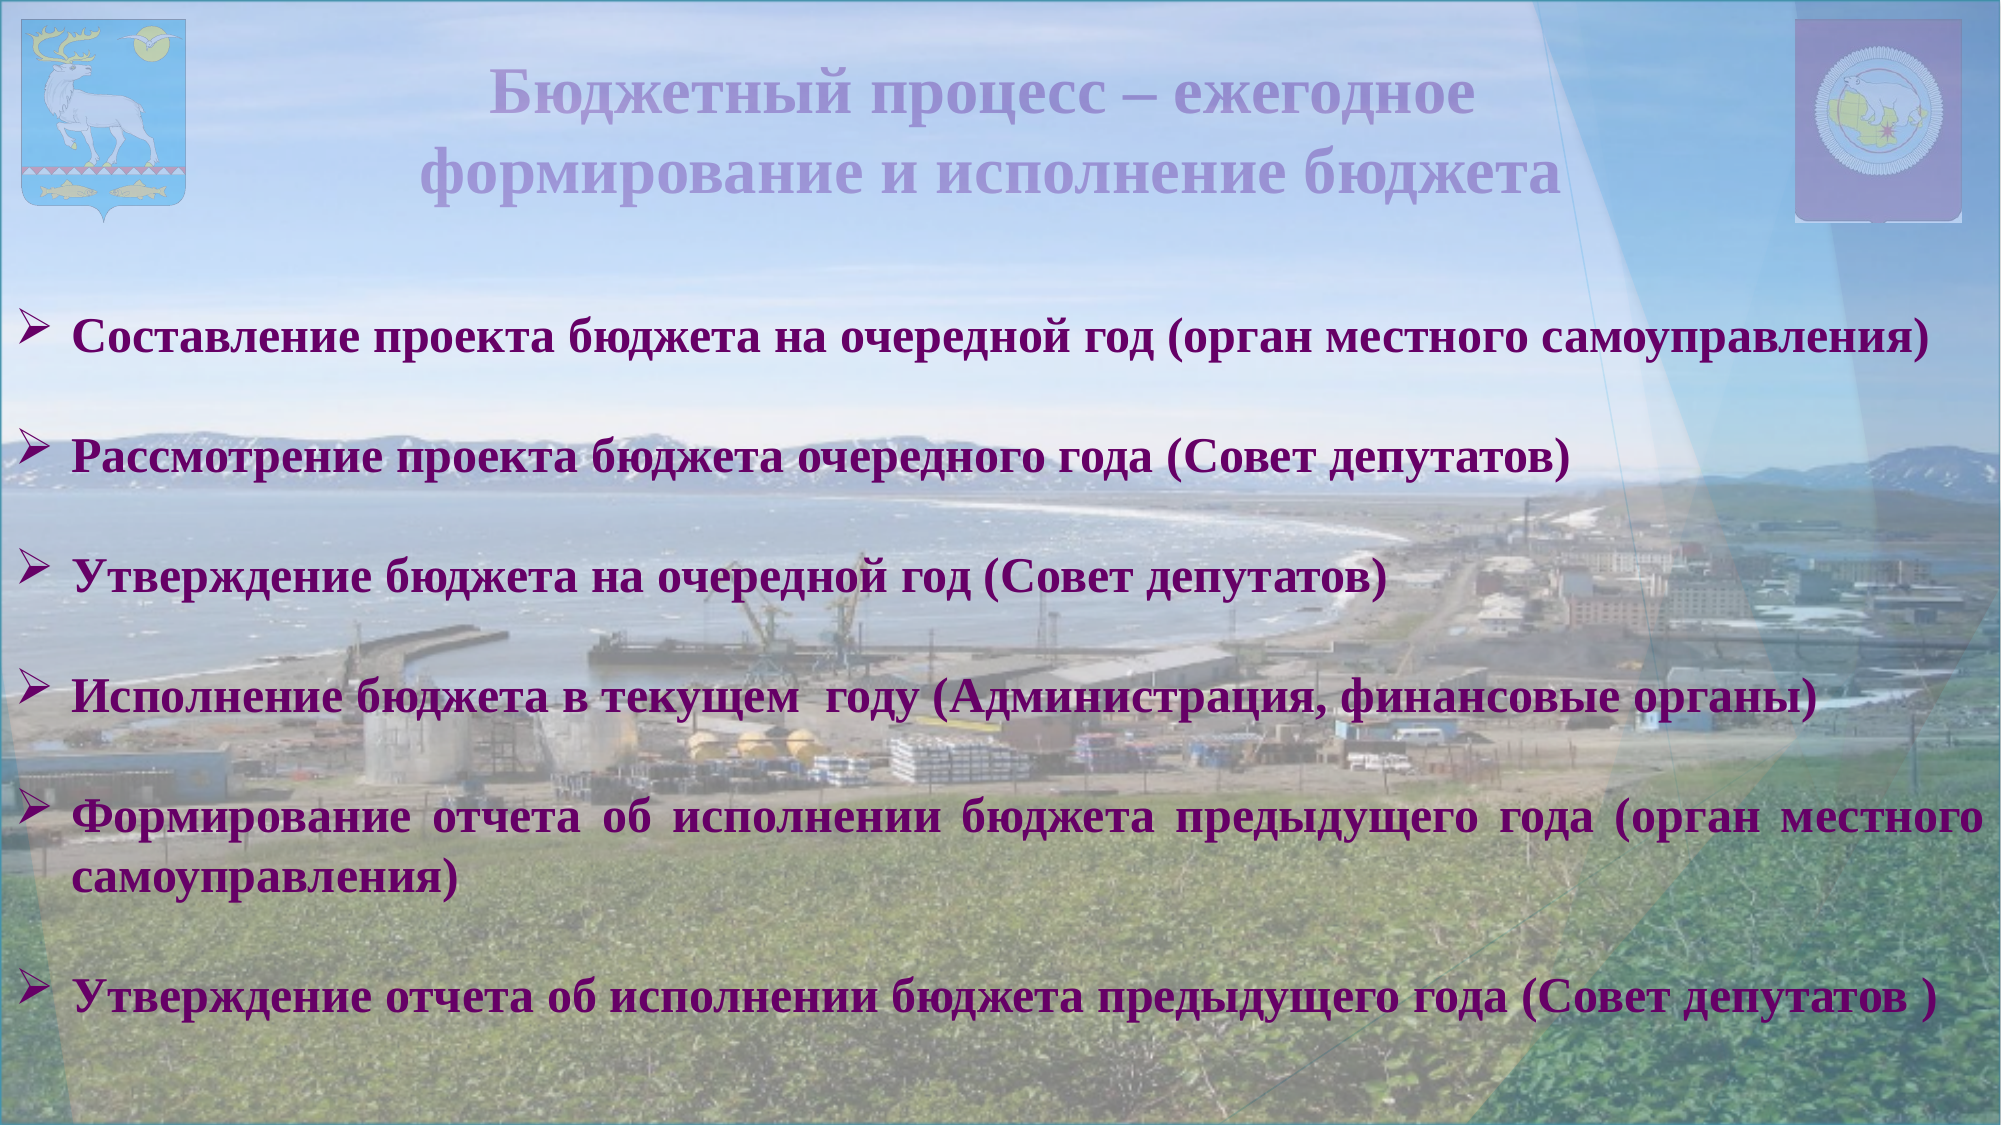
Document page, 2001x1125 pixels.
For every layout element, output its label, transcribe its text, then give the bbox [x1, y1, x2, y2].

picture [1794, 18, 1963, 224]
picture [21, 18, 186, 224]
text_box Составление проекта бюджета на очередной год (орган местного самоуправления) Рассмотрение проекта бюджета очередного года (Совет депутатов) Утверждение бюджета на очередной год (Совет депутатов) Исполнение бюджета в текущем году (Администрация, финансовые органы) Формирование отчета об исполнении бюджета предыдущего года (орган местного самоуправления) Утверждение отчета об исполнении бюджета предыдущего года (Совет депутатов ) [0, 0, 1999, 1122]
